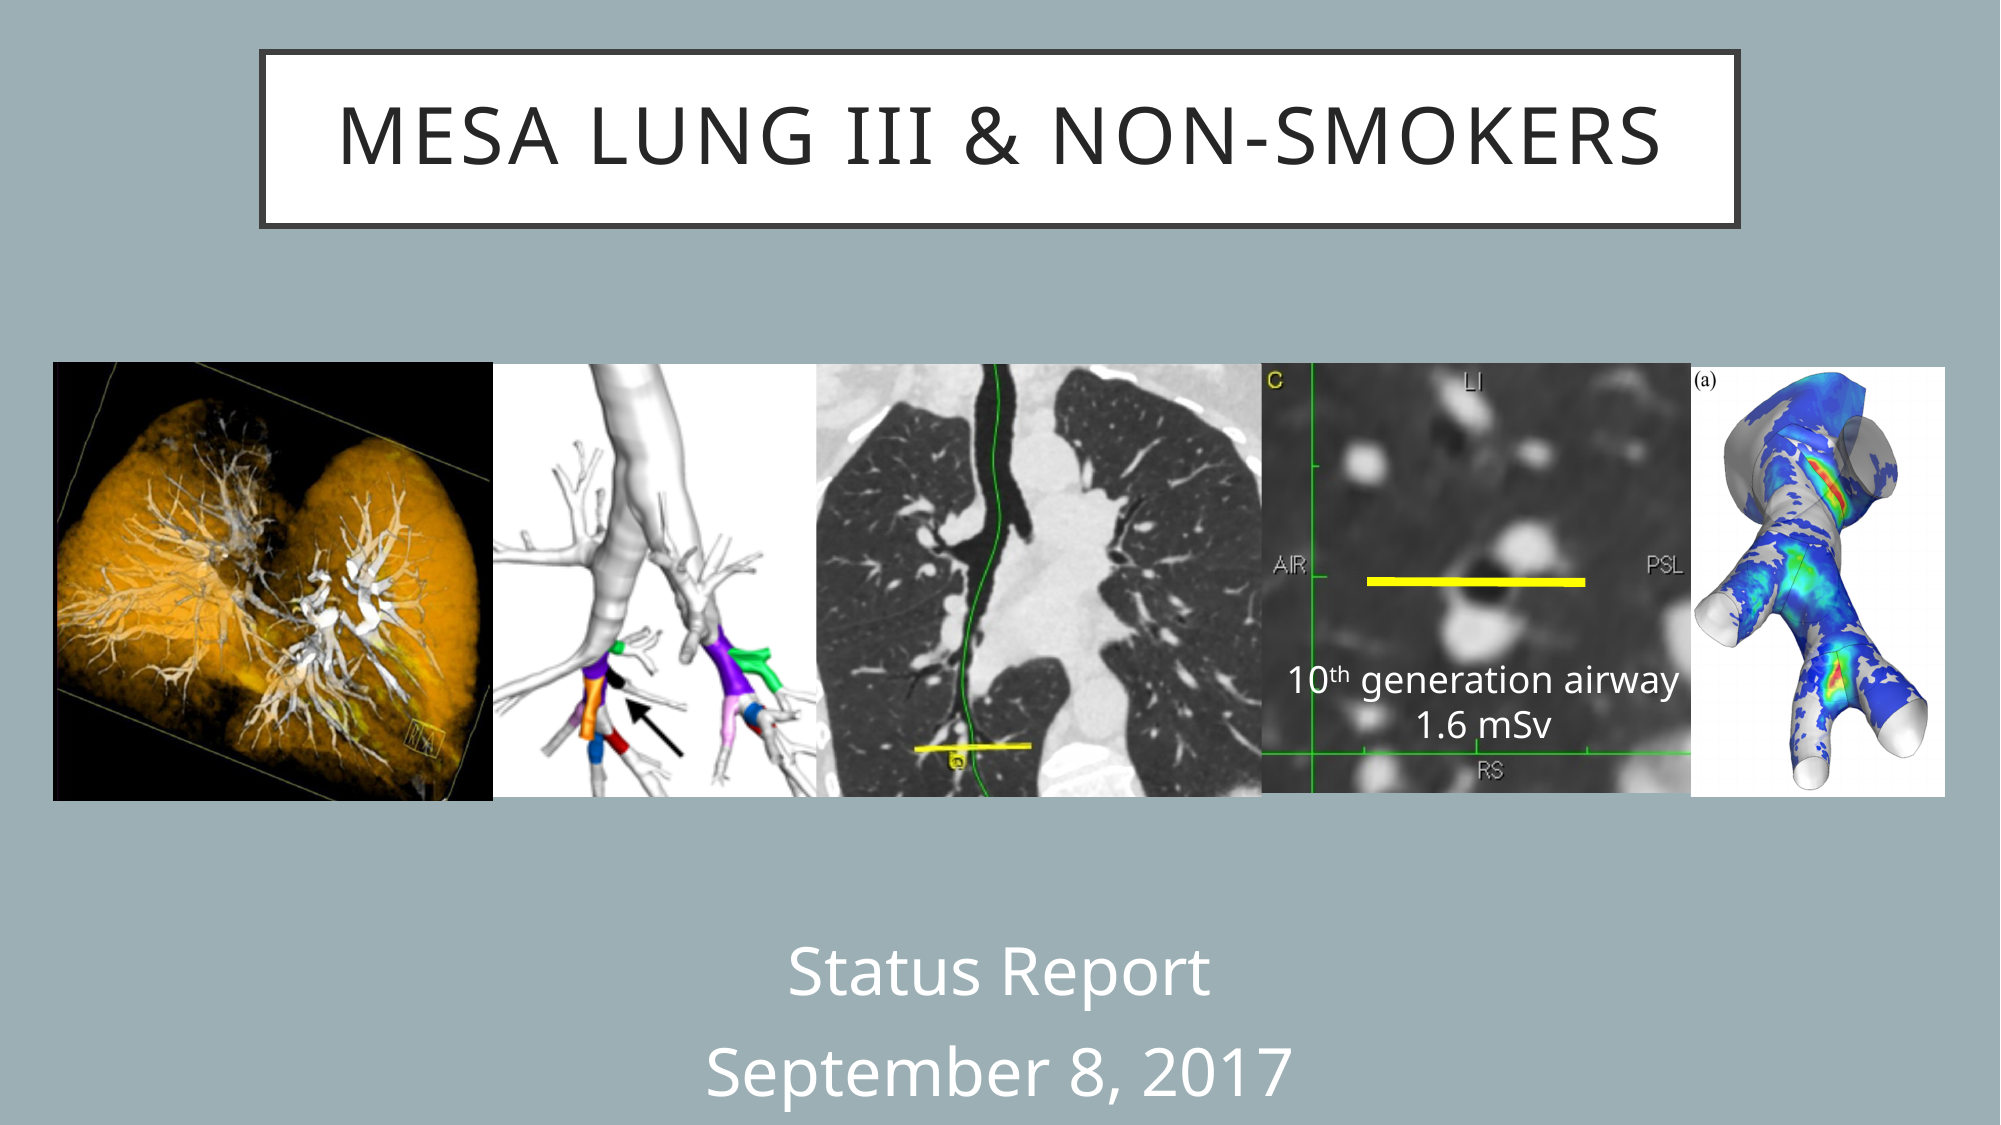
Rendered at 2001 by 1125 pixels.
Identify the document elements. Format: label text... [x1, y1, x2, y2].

picture [53, 357, 1945, 803]
title MESA Lung III & non-smokers [259, 49, 1741, 229]
subtitle Status Report September 8, 2017 [442, 921, 1558, 1125]
